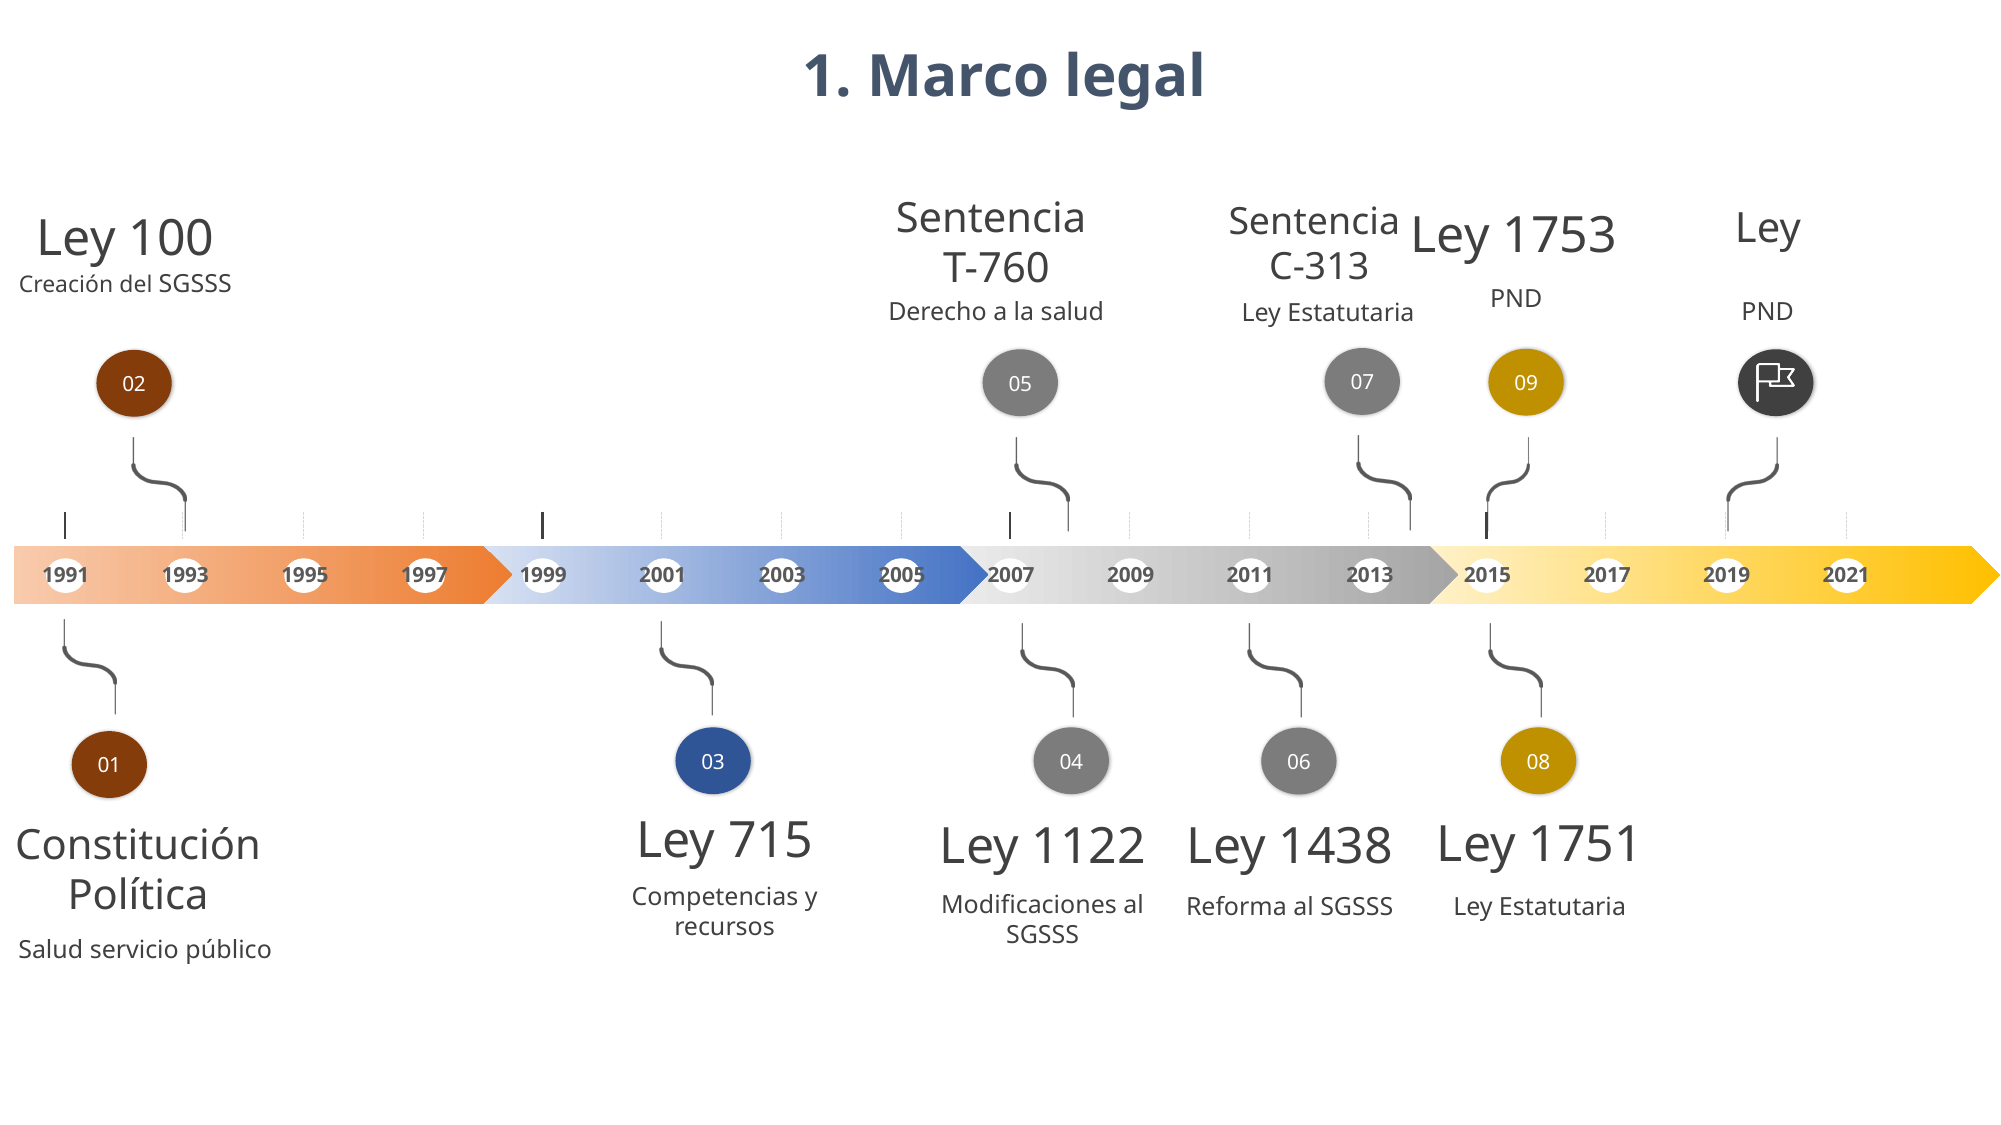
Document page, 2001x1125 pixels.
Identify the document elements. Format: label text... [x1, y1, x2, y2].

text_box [585, 807, 864, 942]
picture [1467, 623, 1564, 718]
text_box 1. Marco legal [367, 31, 1642, 119]
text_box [1738, 349, 1814, 417]
picture [999, 623, 1095, 718]
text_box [512, 511, 988, 604]
text_box 07 [1323, 346, 1401, 416]
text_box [5, 205, 245, 298]
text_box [857, 190, 1136, 326]
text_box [1458, 511, 2000, 604]
picture [1227, 623, 1323, 718]
text_box 06 [1260, 726, 1338, 796]
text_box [988, 511, 1458, 604]
text_box 03 [674, 726, 752, 796]
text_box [903, 813, 1182, 950]
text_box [1170, 813, 1410, 921]
text_box 01 [70, 730, 149, 799]
picture [1460, 437, 1556, 511]
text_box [1452, 202, 1627, 313]
picture [1336, 435, 1432, 511]
text_box 04 [1032, 726, 1110, 796]
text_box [1194, 196, 1452, 328]
text_box 09 [1487, 347, 1565, 417]
picture [638, 621, 735, 716]
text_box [1648, 201, 1888, 326]
text_box 08 [1499, 726, 1578, 796]
text_box 02 [95, 348, 173, 418]
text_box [1420, 811, 1660, 921]
picture [1704, 437, 1800, 511]
text_box 05 [981, 348, 1060, 418]
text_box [0, 817, 285, 995]
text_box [13, 511, 512, 604]
picture [41, 619, 138, 715]
picture [111, 437, 207, 511]
picture [994, 437, 1090, 511]
